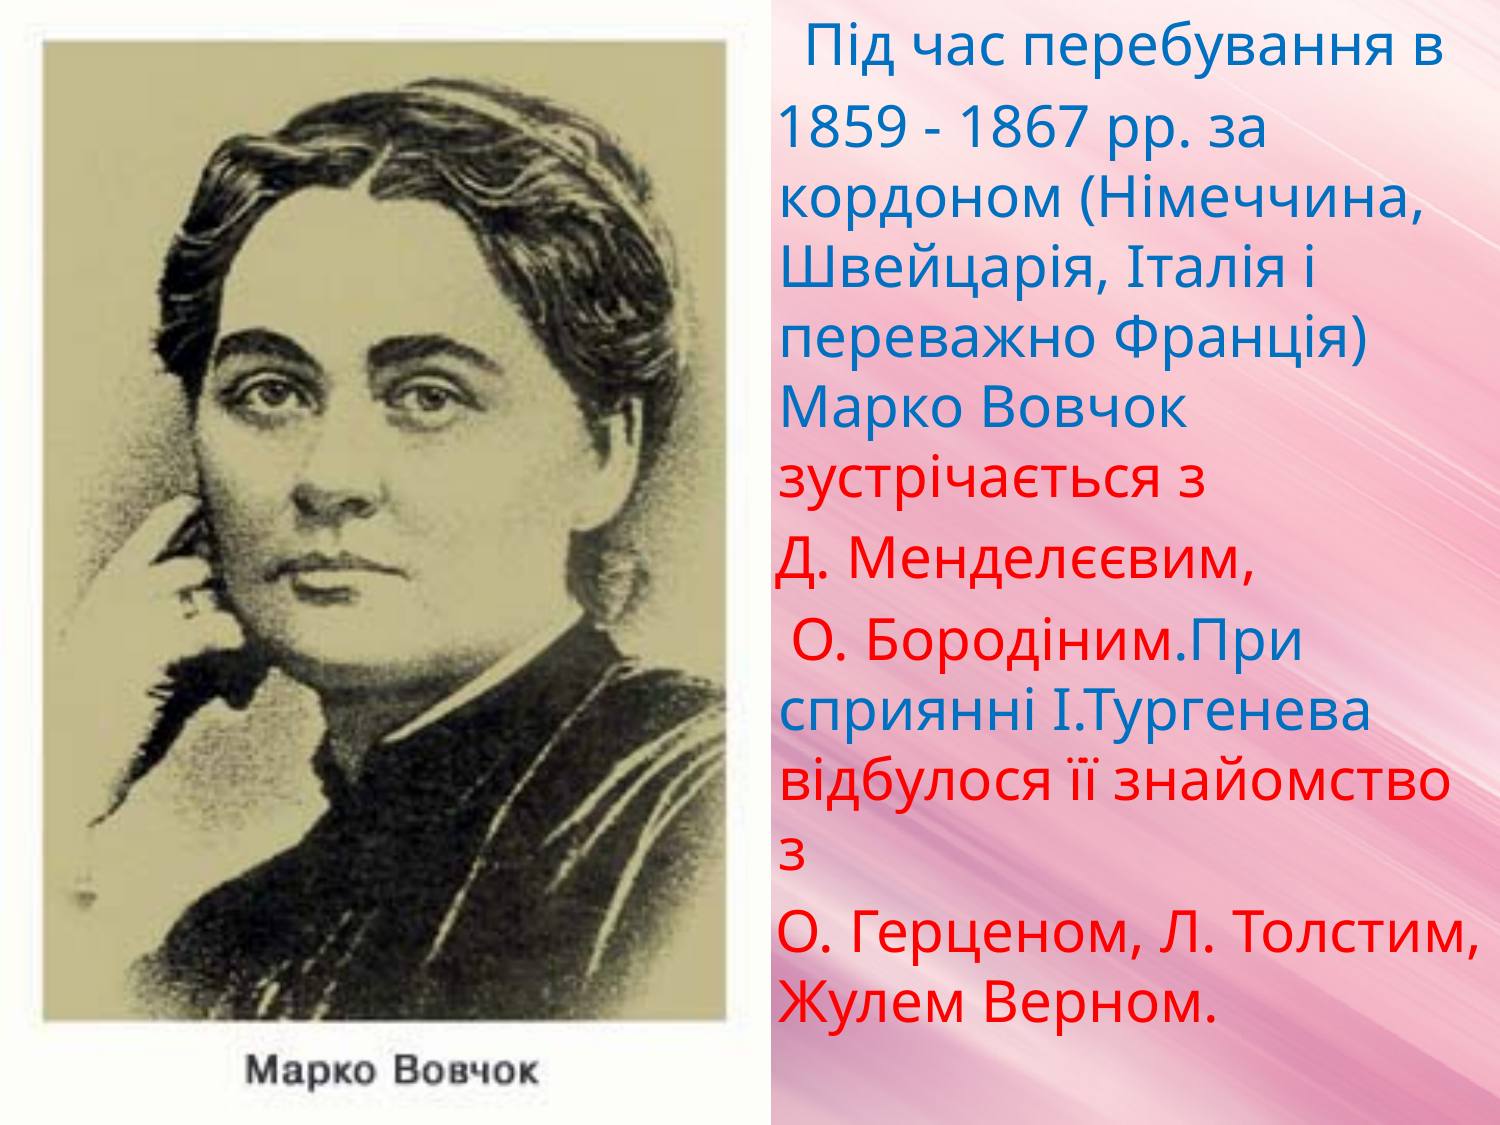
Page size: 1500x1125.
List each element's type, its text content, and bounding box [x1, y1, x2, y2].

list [0, 0, 771, 1125]
list Під час перебування в 1859 - 1867 рр. за кордоном (Німеччина, Швейцарія, Італія і переважно Франція) Марко Вовчок зустрічається з Д. Менделєєвим, О. Бородіним.При сприянні І.Тургенева відбулося її знайомство з О. Герценом, Л. Толстим, Жулем Верном. [771, 0, 1500, 1125]
